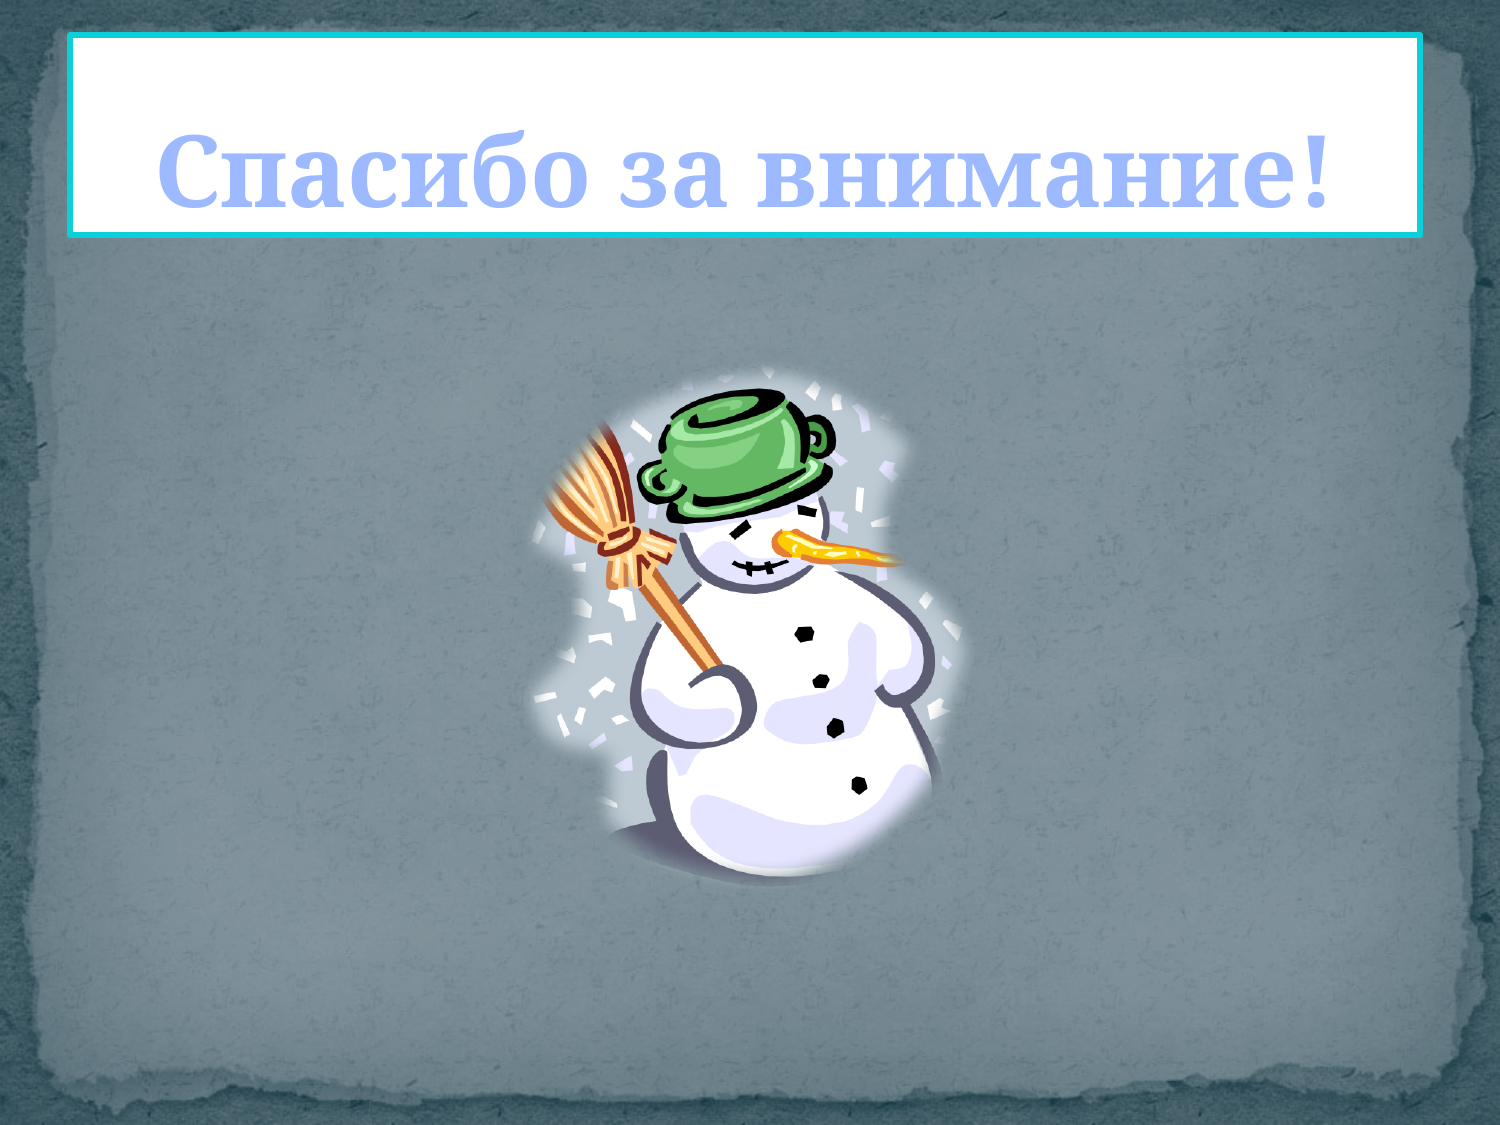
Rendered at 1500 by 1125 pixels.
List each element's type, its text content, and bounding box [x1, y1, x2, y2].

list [501, 352, 999, 899]
title Спасибо за внимание! [67, 32, 1423, 238]
